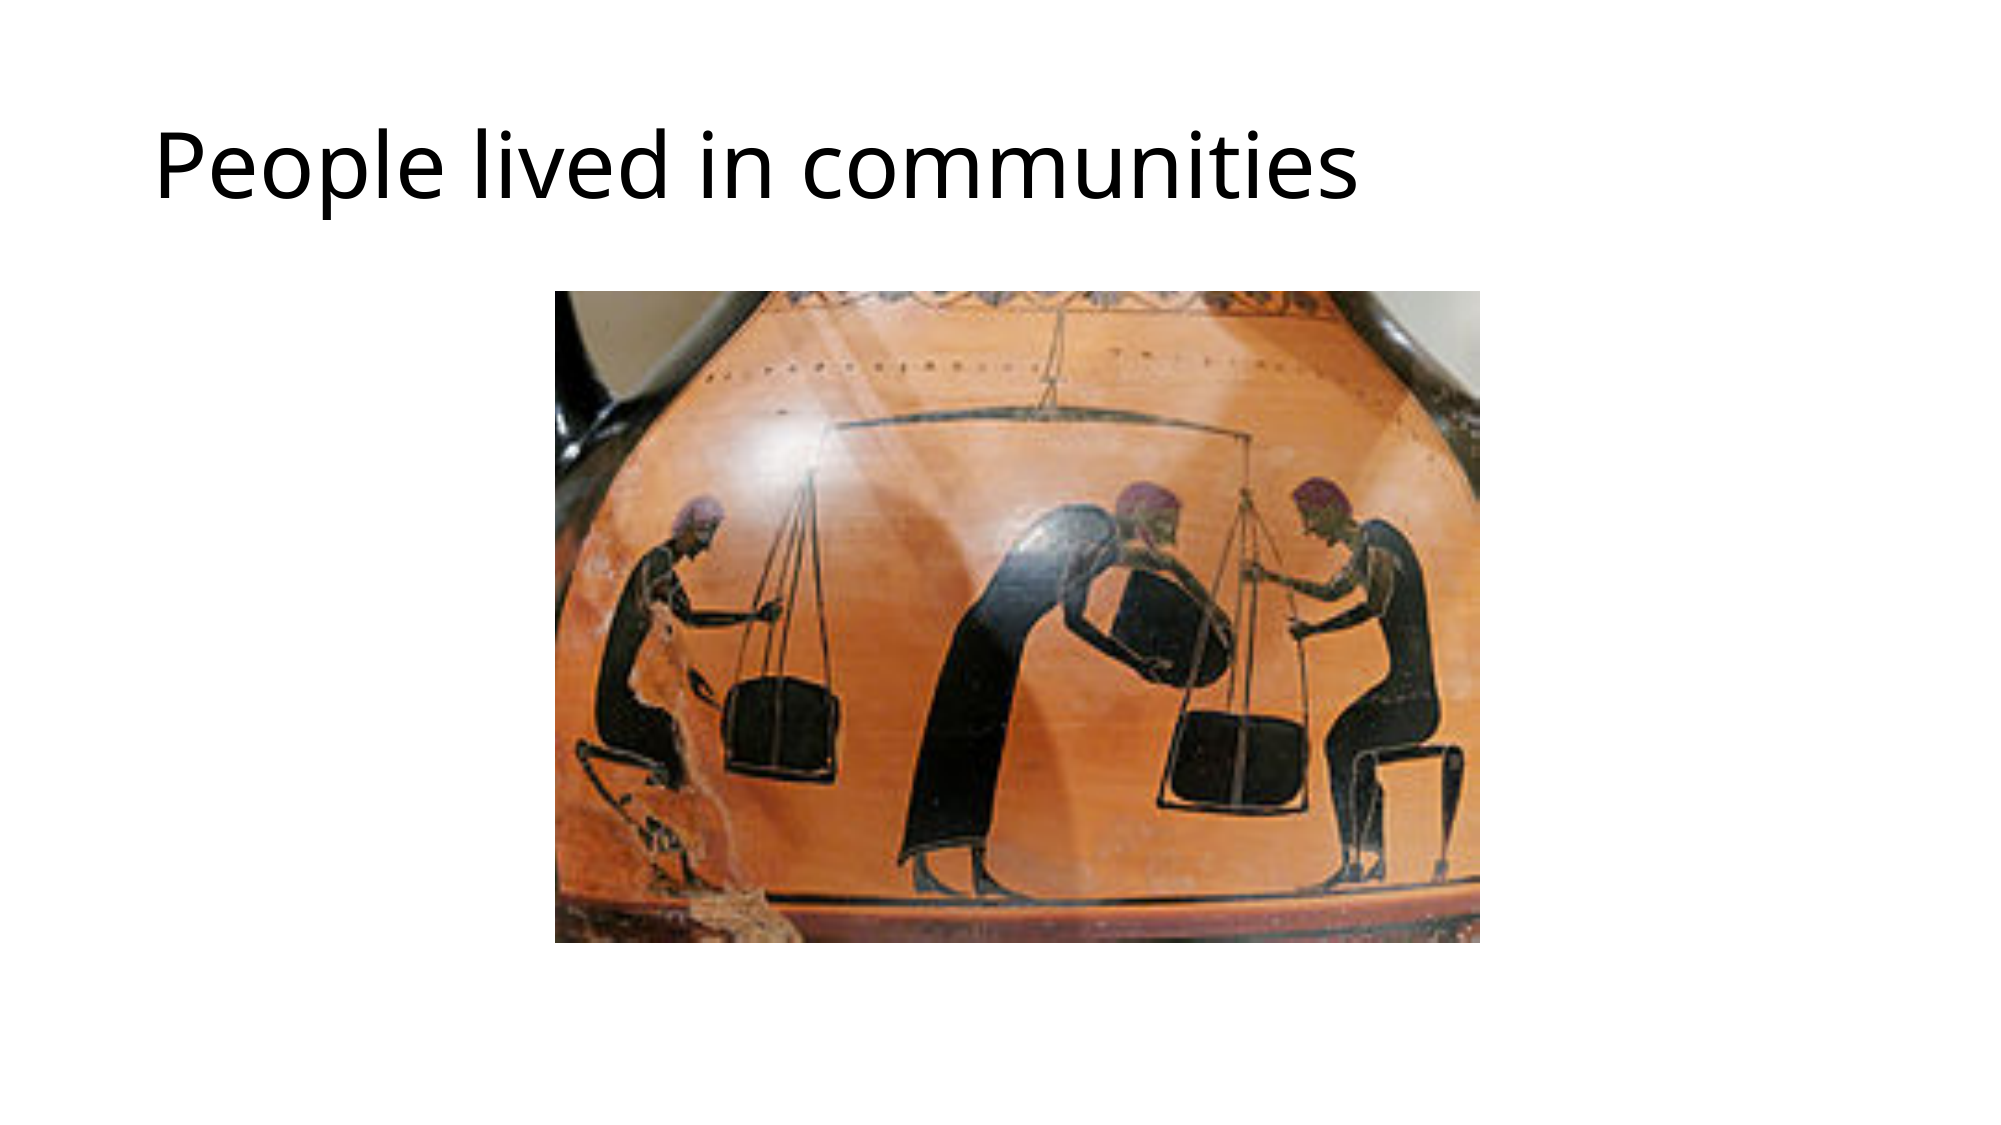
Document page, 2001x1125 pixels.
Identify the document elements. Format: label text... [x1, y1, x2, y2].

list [555, 291, 1480, 943]
title People lived in communities [137, 59, 1863, 278]
